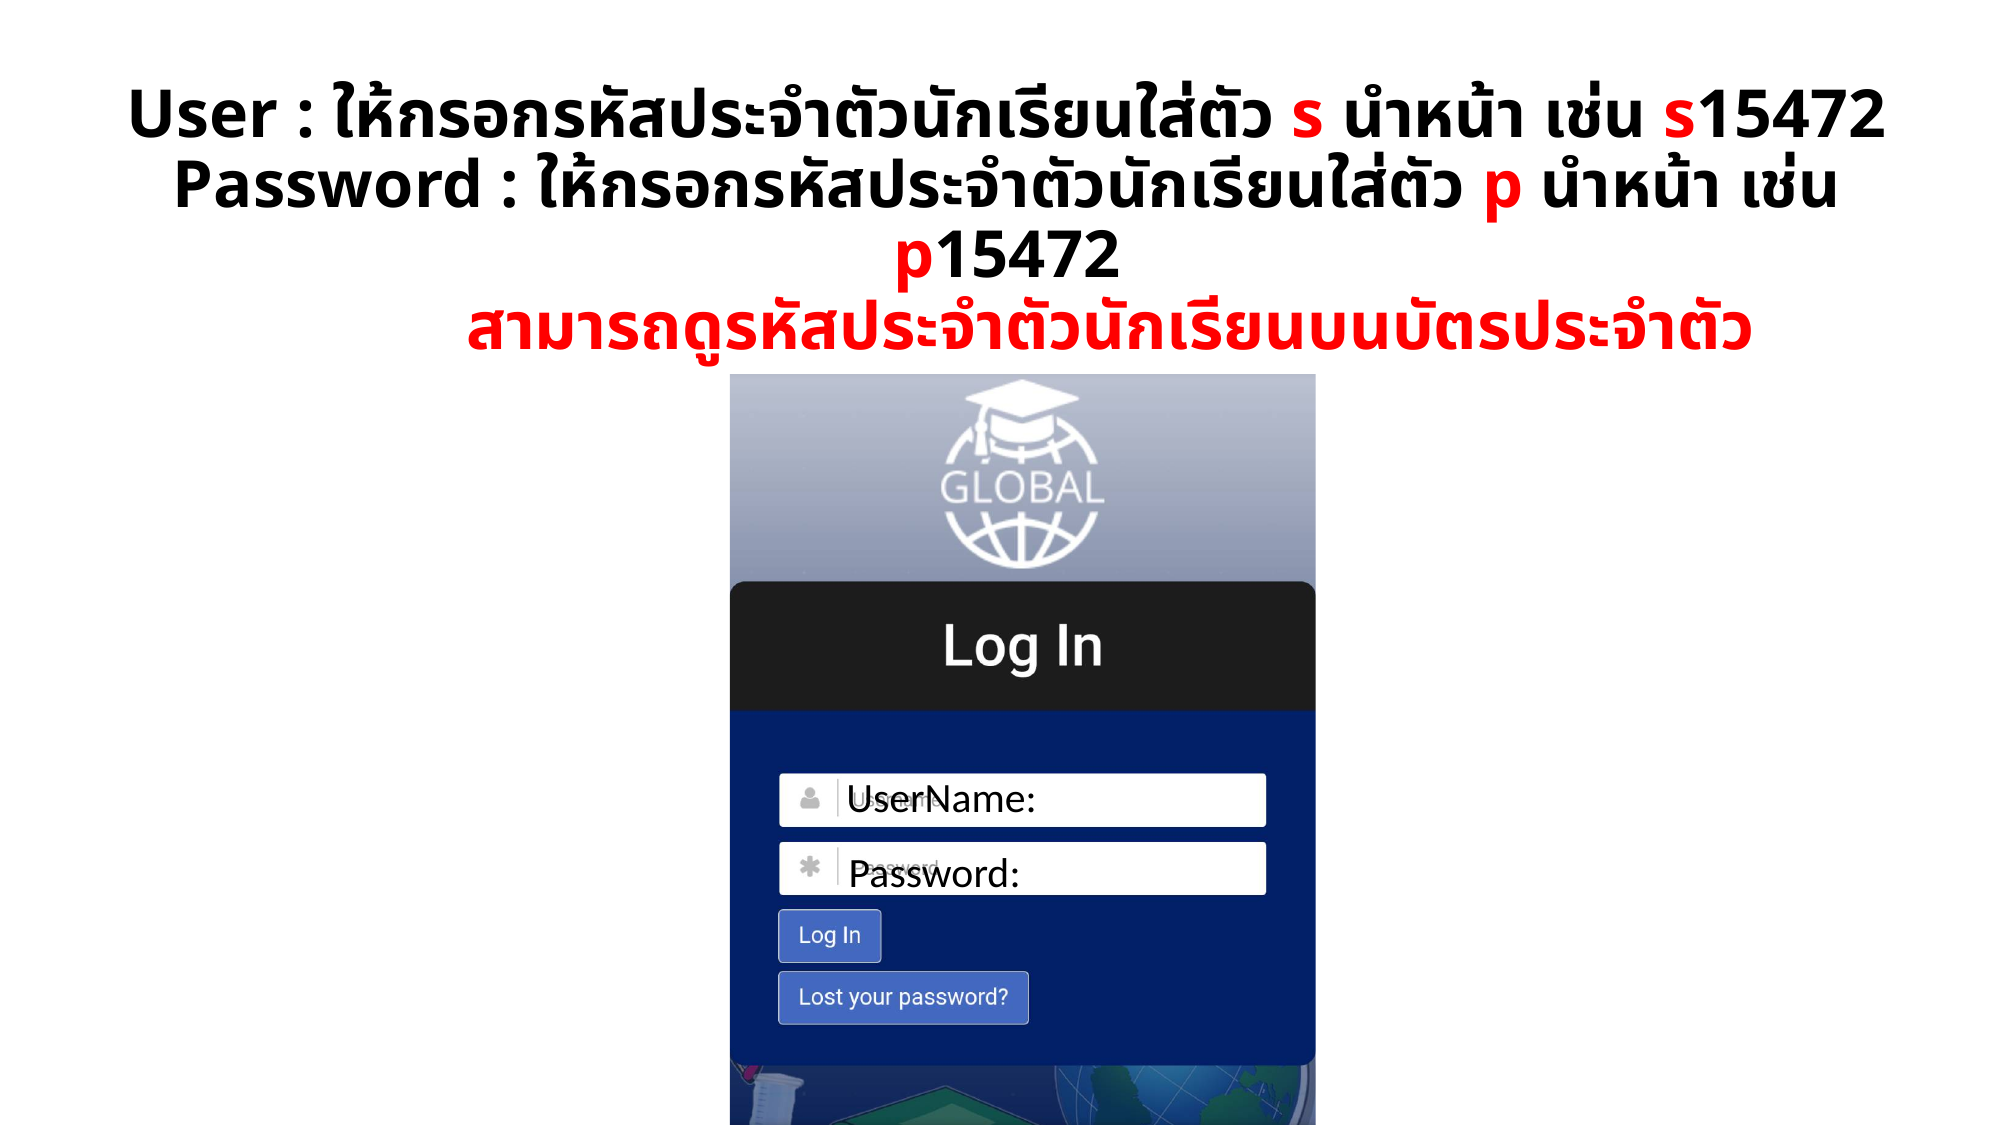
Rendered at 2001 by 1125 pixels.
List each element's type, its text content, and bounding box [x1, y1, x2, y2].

text_box ให้นักเรียนกรอก User และ Password User : ให้กรอกรหัสประจำตัวนักเรียนใส่ตัว s นำหน้า เช่น s15472 Password : ให้กรอกรหัสประจำตัวนักเรียนใส่ตัว p นำหน้า เช่น p15472 สามารถดูรหัสประจำตัวนักเรียนบนบัตรประจำตัว [75, 0, 1938, 451]
picture [729, 374, 1316, 1125]
